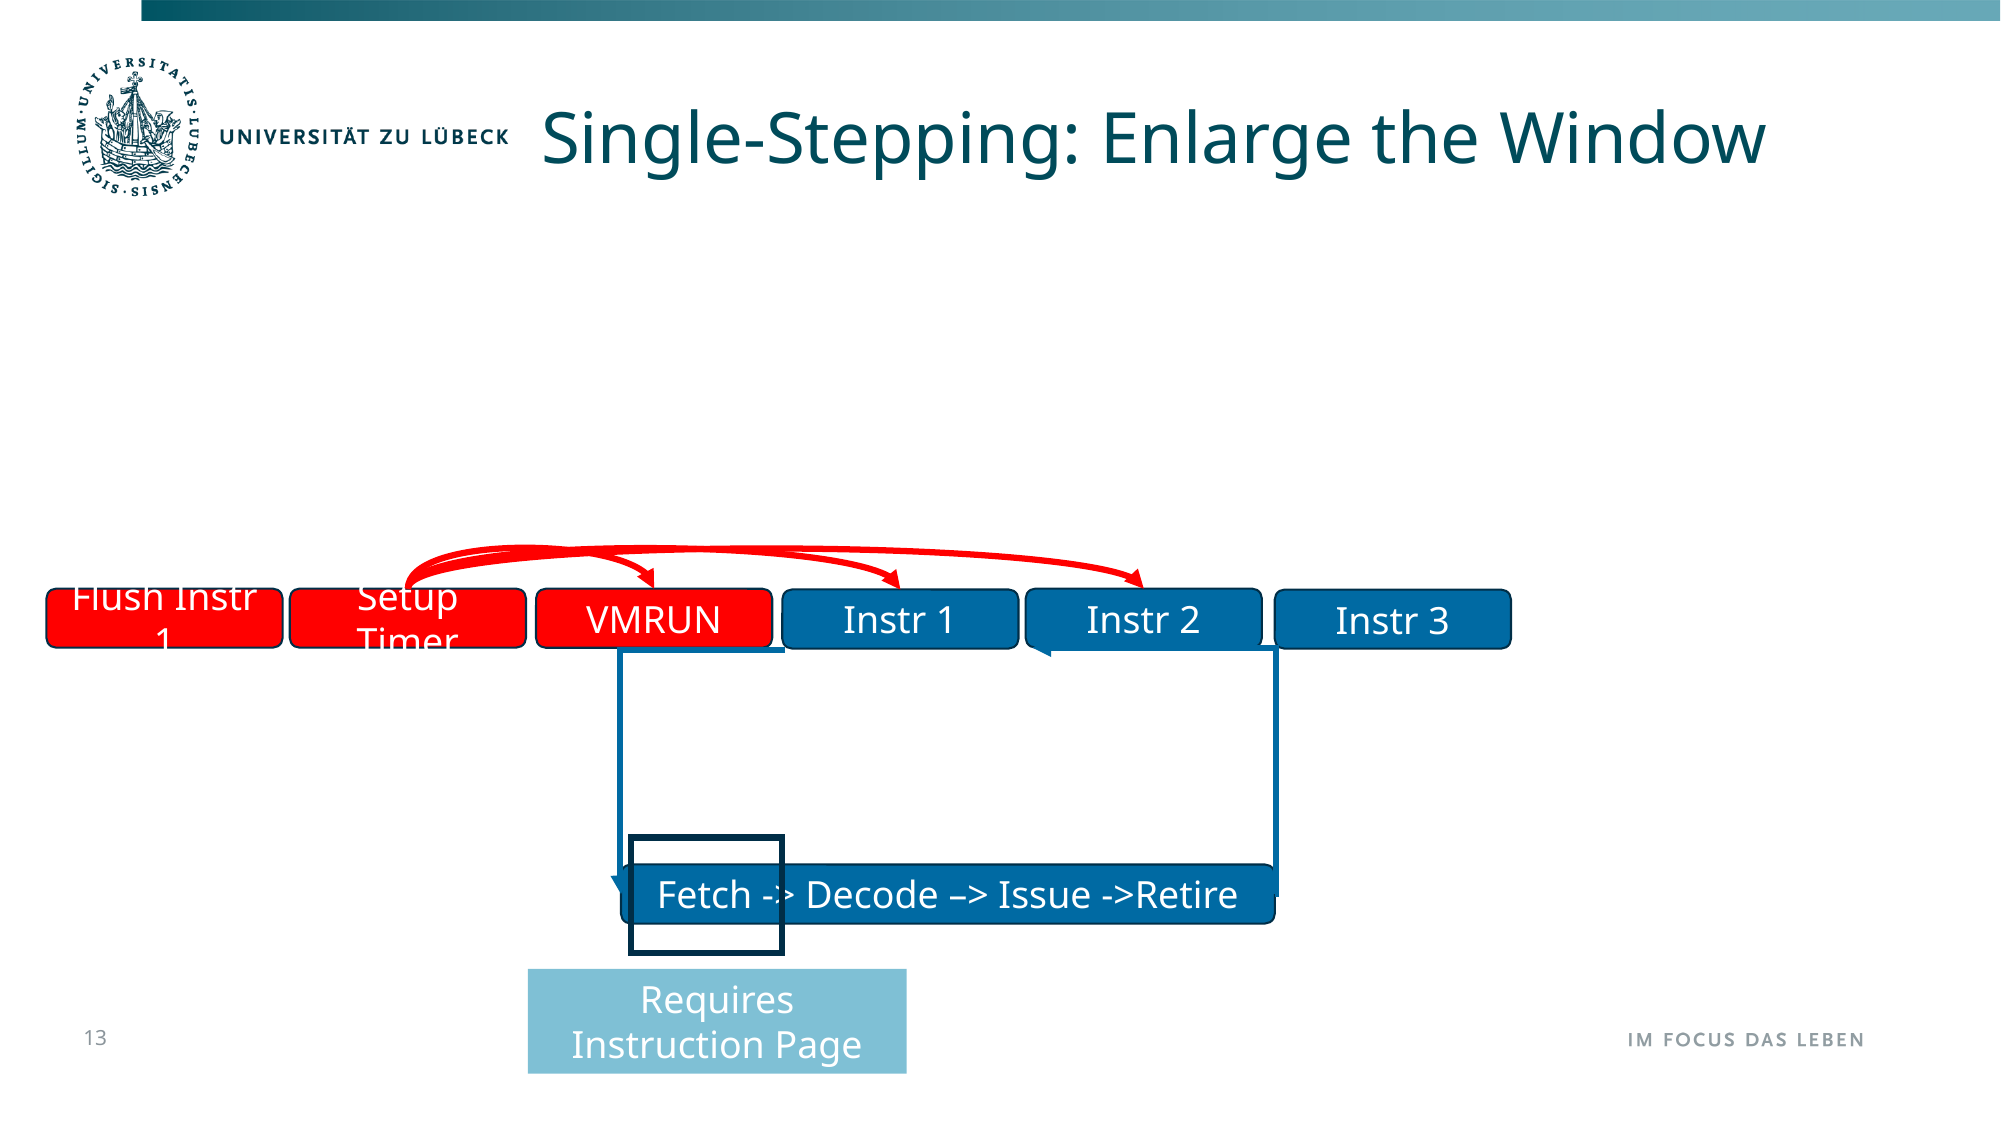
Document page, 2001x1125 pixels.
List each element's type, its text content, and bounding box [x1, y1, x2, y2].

text_box Requires Instruction Page [527, 968, 907, 1074]
text_box Fetch -> Decode –> Issue ->Retire [784, 863, 1276, 925]
text_box Instr 1 [784, 588, 1020, 650]
picture [141, 0, 2001, 21]
text_box Instr 3 [1273, 588, 1513, 650]
text_box Setup Timer [288, 587, 527, 649]
text_box Flush Instr 1 [45, 587, 284, 649]
title Single-Stepping: Enlarge the Window [526, 66, 1861, 215]
picture [1628, 1032, 1863, 1047]
text_box VMRUN [535, 587, 648, 649]
slide_number 13 [68, 1020, 142, 1058]
picture [26, 40, 559, 218]
text_box Instr 2 [1024, 587, 1263, 648]
text_box [630, 862, 770, 954]
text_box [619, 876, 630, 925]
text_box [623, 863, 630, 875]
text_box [1032, 647, 1275, 895]
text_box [580, 689, 826, 854]
text_box VMRUN [660, 587, 770, 647]
